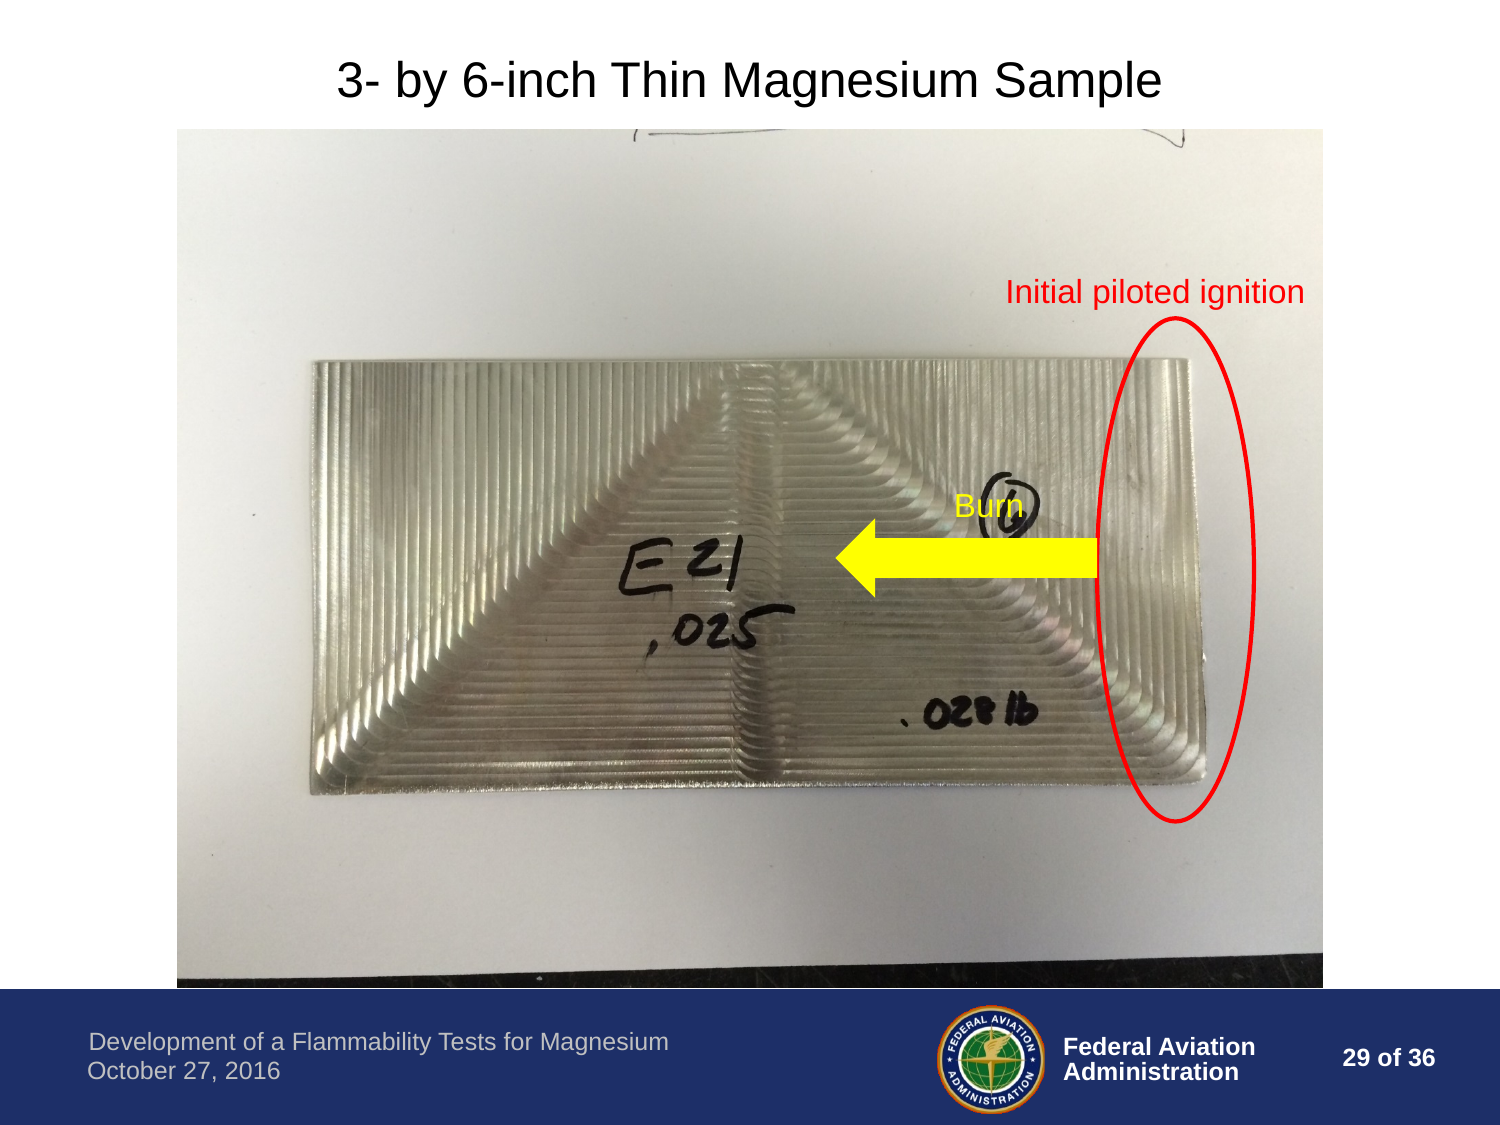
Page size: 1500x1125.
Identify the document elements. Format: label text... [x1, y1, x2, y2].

picture [177, 128, 1323, 988]
text_box 3- by 6-inch Thin Magnesium Sample [321, 39, 1179, 115]
picture [936, 1004, 1045, 1114]
